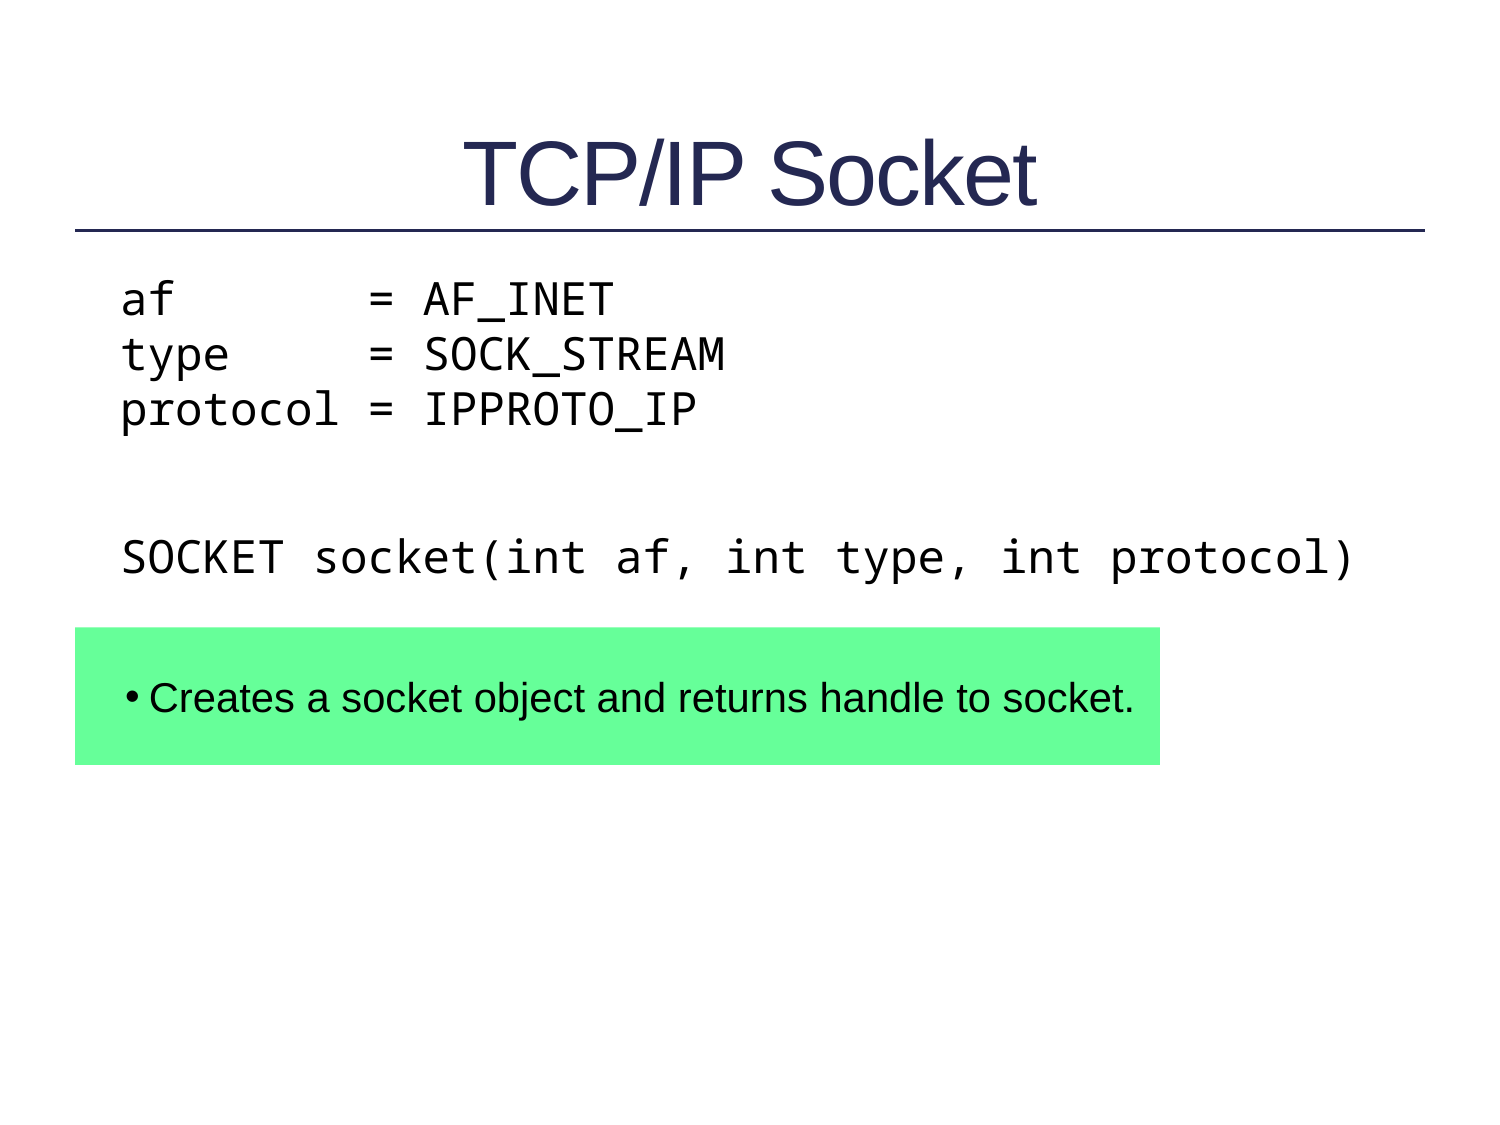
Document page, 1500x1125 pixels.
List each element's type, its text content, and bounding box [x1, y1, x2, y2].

list af = AF_INET type = SOCK_STREAM protocol = IPPROTO_IP SOCKET socket(int af, int type, int protocol) [75, 262, 1425, 1063]
text_box Creates a socket object and returns handle to socket. [75, 627, 1160, 765]
title TCP/IP Socket [75, 87, 1425, 250]
